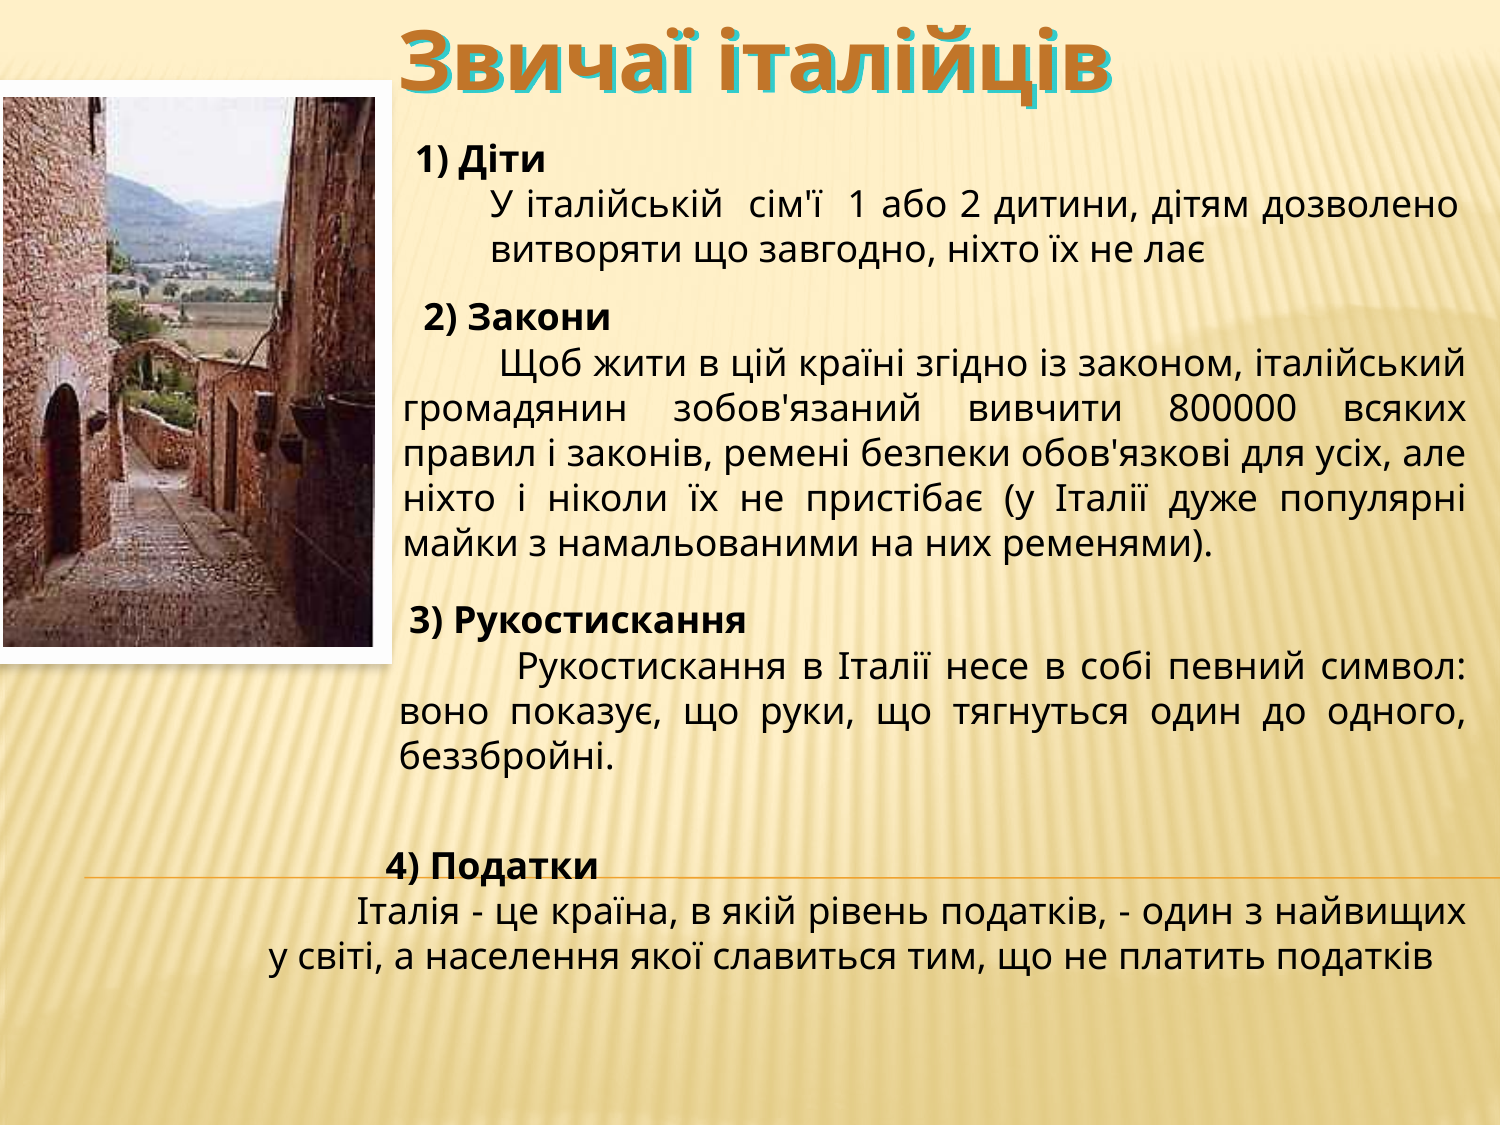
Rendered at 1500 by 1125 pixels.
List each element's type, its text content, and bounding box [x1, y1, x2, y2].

text_box 2) Закони Щоб жити в цій країні згідно із законом, італійський громадянин зобов'язаний вивчити 800000 всяких правил і законів, ремені безпеки обов'язкові для усіх, але ніхто і ніколи їх не пристібає (у Італії дуже популярні майки з намальованими на них ременями). [387, 281, 1483, 572]
picture [2, 96, 376, 648]
text_box 1) Діти У італійській сім'ї 1 або 2 дитини, дітям дозволено витворяти що завгодно, ніхто їх не лає [399, 127, 1475, 278]
text_box Звичаї італійців [383, 0, 1149, 115]
text_box 4) Податки Італія - це країна, в якій рівень податків, - один з найвищих у світі, а населення якої славиться тим, що не платить податків [253, 834, 1483, 1035]
text_box 3) Рукостискання Рукостискання в Італії несе в собі певний символ: воно показує, що руки, що тягнуться один до одного, беззбройні. [383, 584, 1483, 785]
